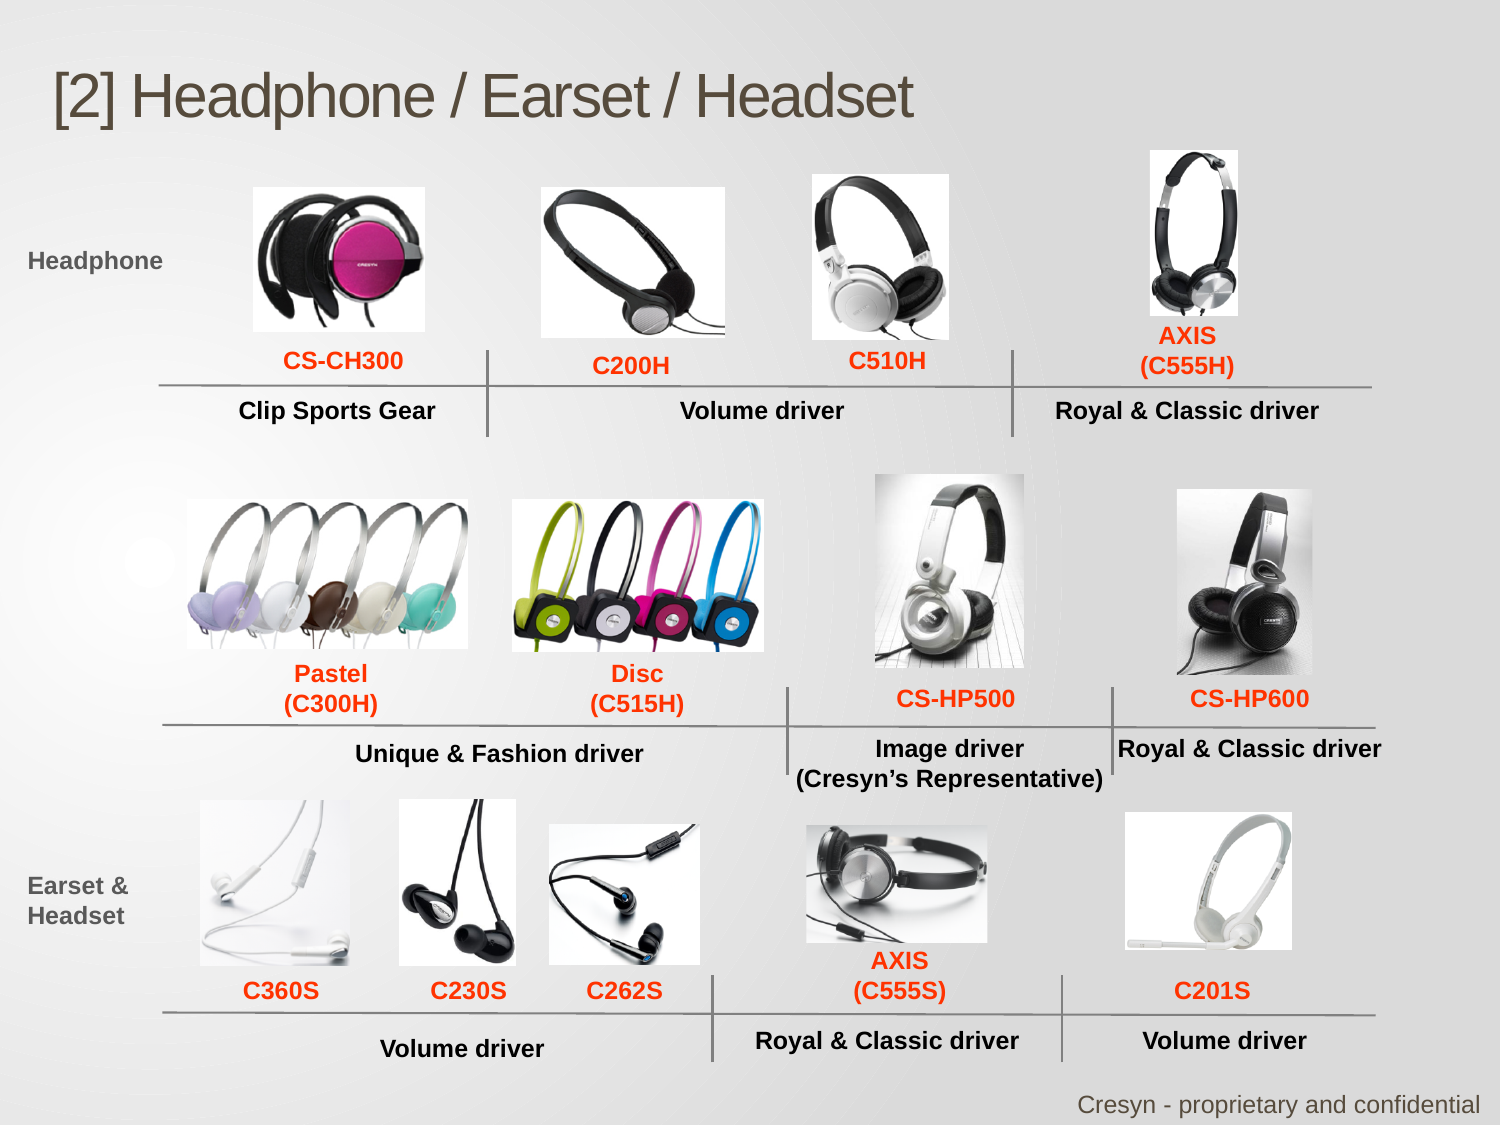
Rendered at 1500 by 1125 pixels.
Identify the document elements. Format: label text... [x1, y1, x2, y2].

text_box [834, 724, 1074, 729]
picture [549, 824, 701, 966]
text_box C200H [549, 344, 713, 377]
text_box Royal & Classic driver [1037, 395, 1338, 433]
text_box C262S [549, 968, 700, 1005]
text_box Clip Sports Gear [212, 395, 463, 433]
picture [874, 474, 1025, 668]
text_box CS-HP500 [874, 675, 1038, 717]
picture [805, 824, 988, 943]
picture [199, 799, 351, 967]
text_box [1103, 1011, 1377, 1016]
picture [511, 499, 765, 652]
picture [540, 186, 726, 338]
picture [252, 186, 426, 332]
text_box CS-HP600 [1162, 675, 1338, 717]
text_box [1159, 724, 1377, 729]
text_box Earset & Headset [12, 862, 144, 938]
picture [399, 799, 516, 966]
picture [186, 499, 468, 649]
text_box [753, 1011, 1029, 1016]
text_box Disc (C515H) [562, 658, 713, 717]
picture [811, 174, 950, 341]
title [2] Headphone / Earset / Headset [37, 62, 1388, 123]
text_box Image driver (Cresyn’s Representative) [750, 735, 1150, 800]
picture [1149, 149, 1239, 316]
picture [1176, 489, 1313, 676]
text_box AXIS (C555H) [1100, 312, 1275, 377]
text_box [158, 384, 1373, 388]
text_box C230S [387, 967, 549, 1005]
text_box Royal & Classic driver [737, 1022, 1038, 1063]
text_box C201S [1149, 967, 1275, 1005]
text_box Royal & Classic driver [1099, 725, 1400, 770]
text_box Pastel (C300H) [249, 655, 413, 717]
text_box C510H [812, 337, 963, 377]
text_box Volume driver [612, 395, 913, 433]
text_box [161, 1011, 679, 1016]
text_box C360S [199, 967, 363, 1005]
text_box Volume driver [349, 1025, 575, 1070]
text_box Volume driver [1112, 1022, 1338, 1063]
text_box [161, 724, 749, 729]
text_box AXIS (C555S) [824, 950, 975, 1005]
text_box Unique & Fashion driver [337, 735, 663, 775]
text_box CS-CH300 [262, 338, 425, 377]
text_box [35, 35, 1457, 1079]
text_box Headphone [12, 237, 179, 283]
picture [1124, 811, 1292, 950]
